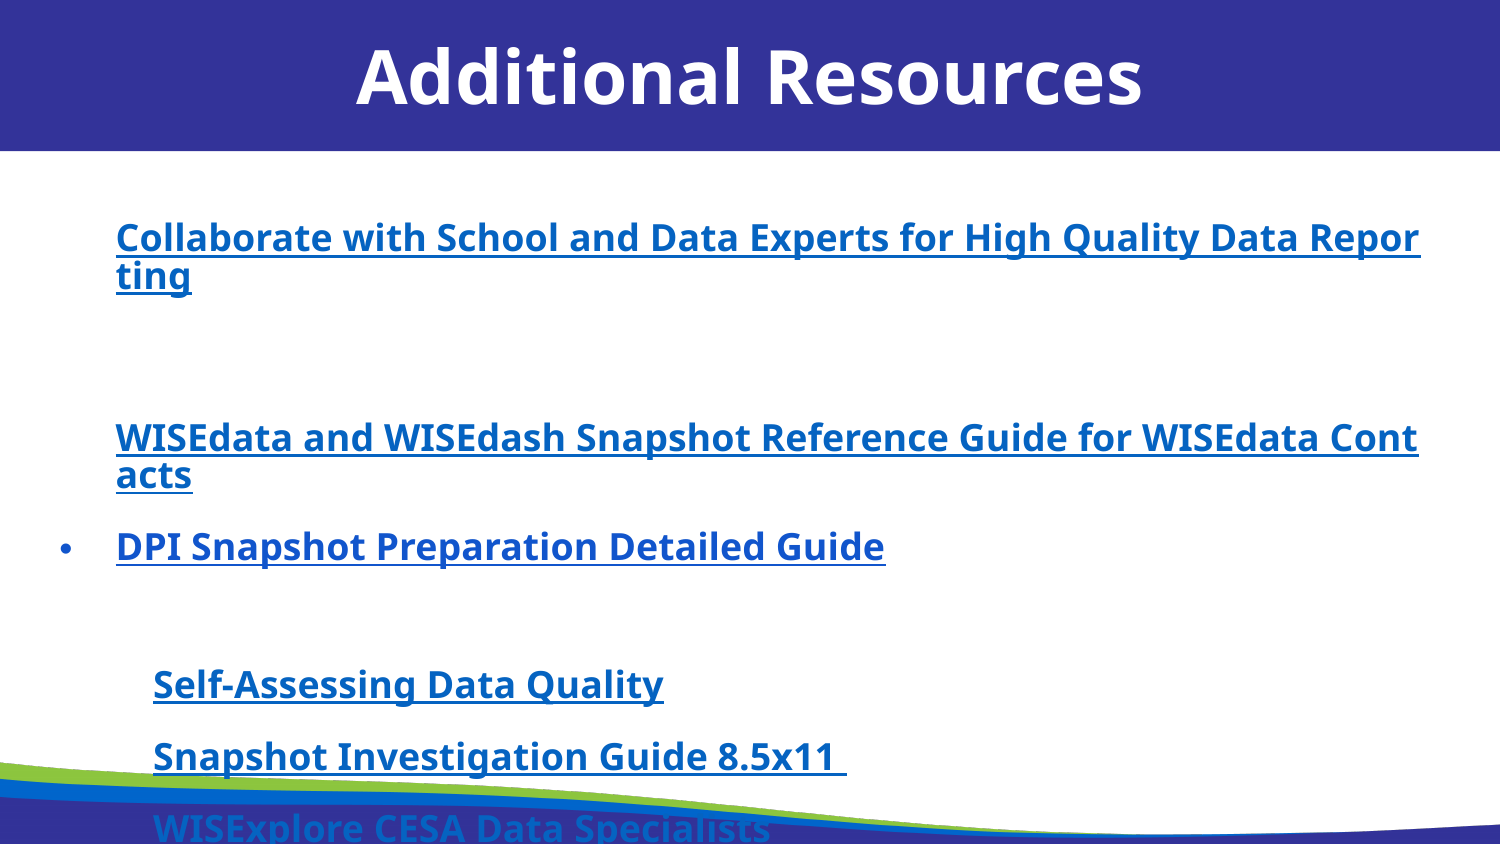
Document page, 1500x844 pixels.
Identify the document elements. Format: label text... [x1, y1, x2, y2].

picture [0, 754, 1500, 844]
list DPI Resource: Collaborate with School and Data Experts for High Quality Data Reporting DPI Resource: WISEdata and WISEdash Snapshot Reference Guide for WISEdata Contacts DPI Snapshot Preparation Detailed Guide WISExplore Snapshot-Related Resources: Self-Assessing Data Quality Snapshot Investigation Guide 8.5x11 WISExplore CESA Data Specialists Thank you! [25, 161, 1444, 702]
slide_number 36 [1403, 779, 1494, 844]
title Additional Resources [0, 0, 1500, 152]
